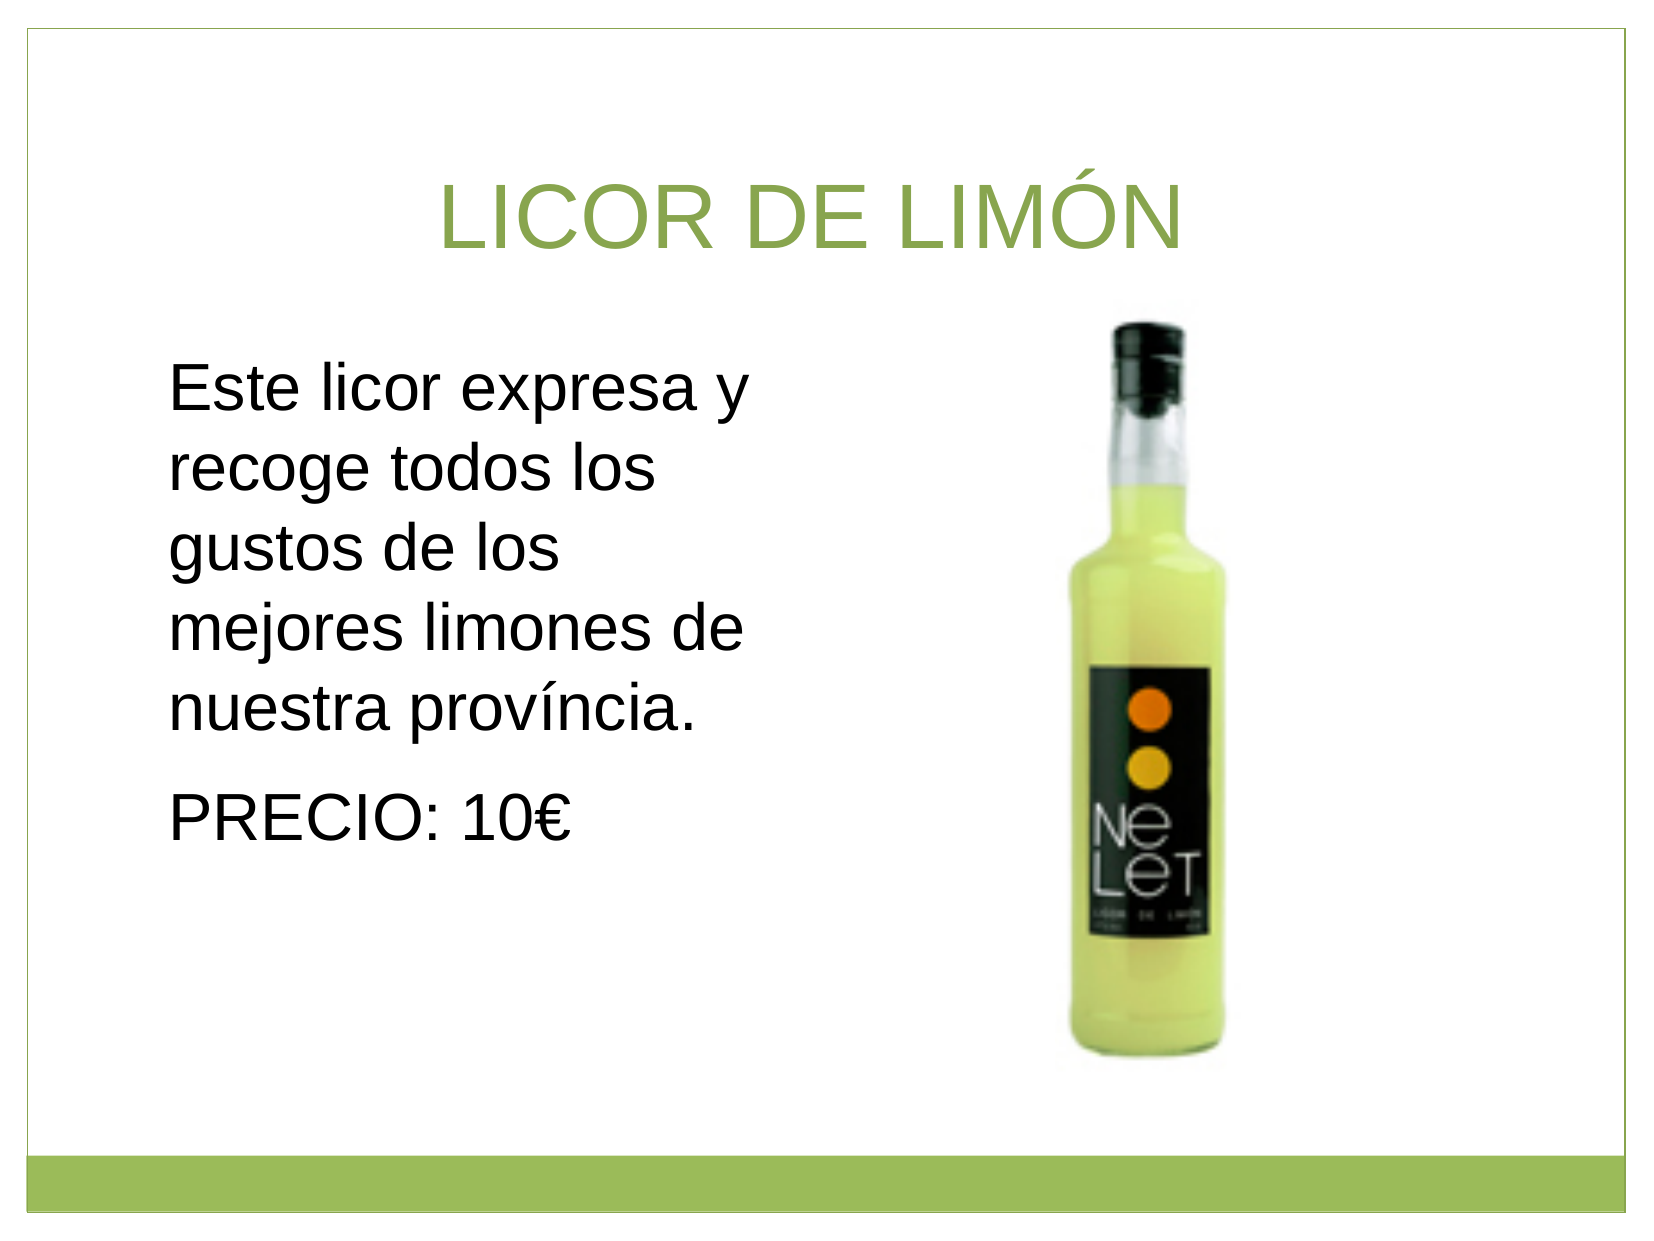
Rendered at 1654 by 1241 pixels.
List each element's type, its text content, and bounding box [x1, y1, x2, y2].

picture [1054, 273, 1241, 1093]
list Este licor expresa y recoge todos los gustos de los mejores limones de nuestra província. PRECIO: 10€ [153, 336, 828, 1118]
title LICOR DE LIMÓN [106, 67, 1519, 275]
